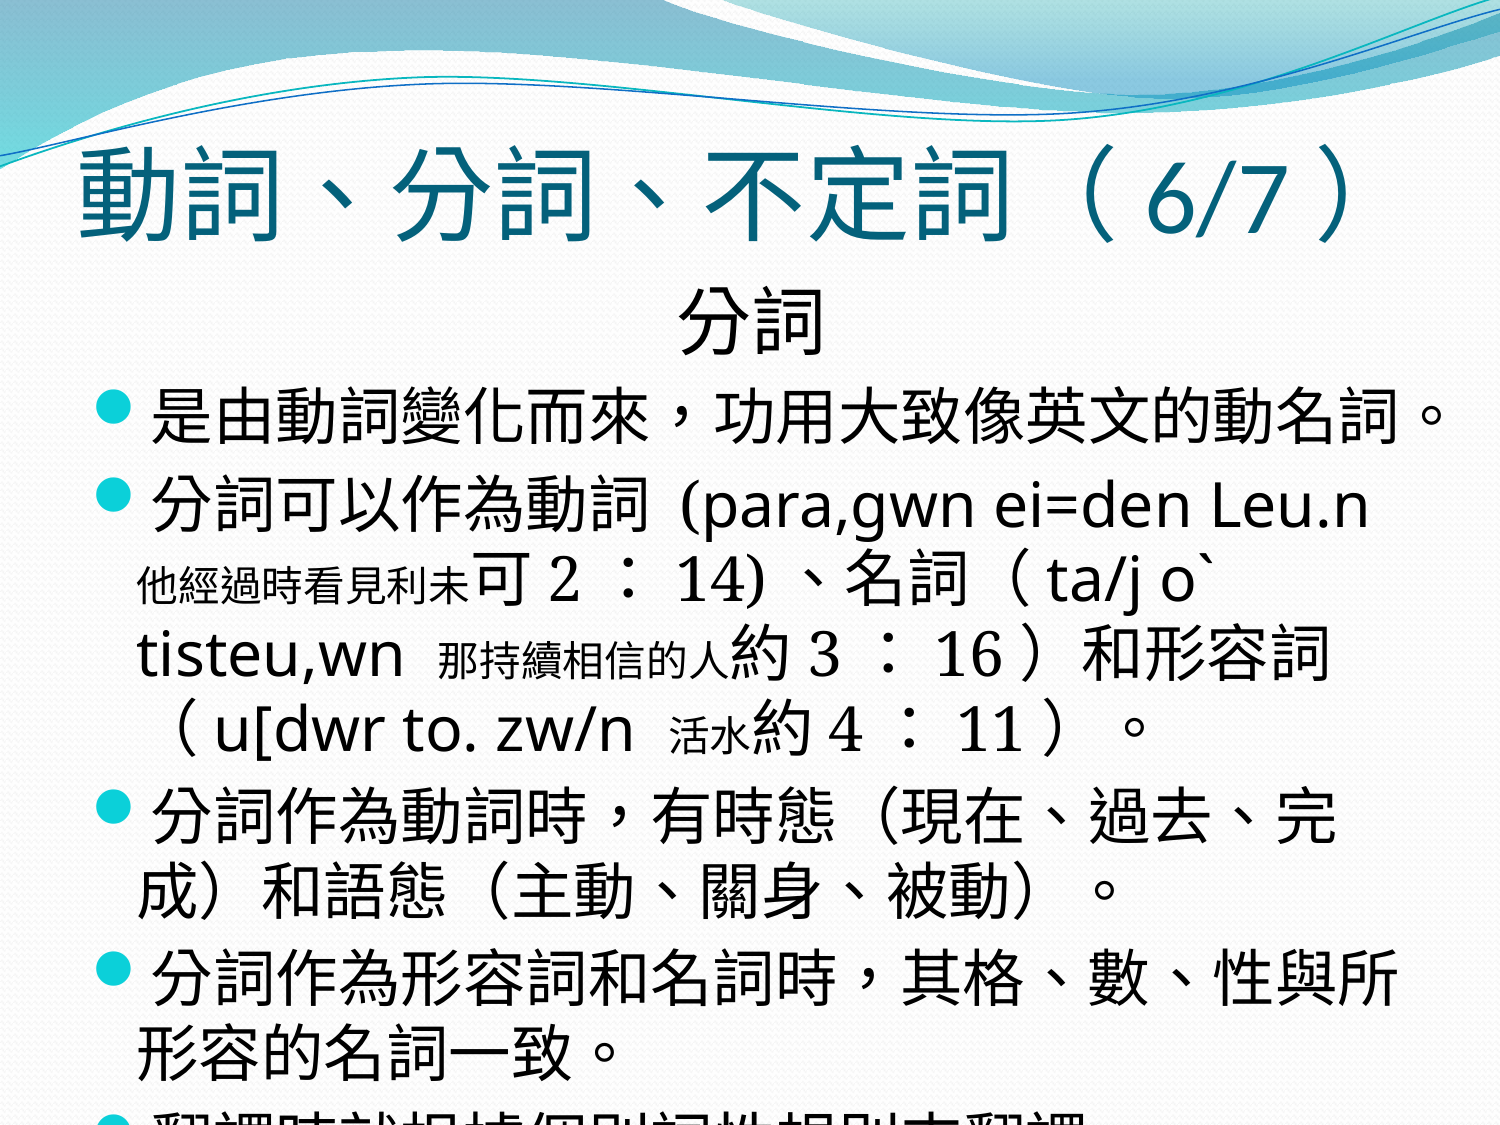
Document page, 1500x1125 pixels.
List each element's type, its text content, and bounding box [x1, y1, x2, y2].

title 動詞、分詞、不定詞（6/7） [76, 66, 1427, 254]
list 分詞 是由動詞變化而來，功用大致像英文的動名詞。 分詞可以作為動詞 (para,gwn ei=den Leu.n 他經過時看見利未可2：14)、名詞（ta/j o` tisteu,wn 那持續相信的人約3：16）和形容詞（u[dwr to. zw/n 活水約4：11）。 分詞作為動詞時，有時態（現在、過去、完成）和語態（主動、關身、被動）。 分詞作為形容詞和名詞時，其格、數、性與所形容的名詞一致。 翻譯時就根據個別詞性規則來翻譯。 [76, 267, 1427, 1094]
